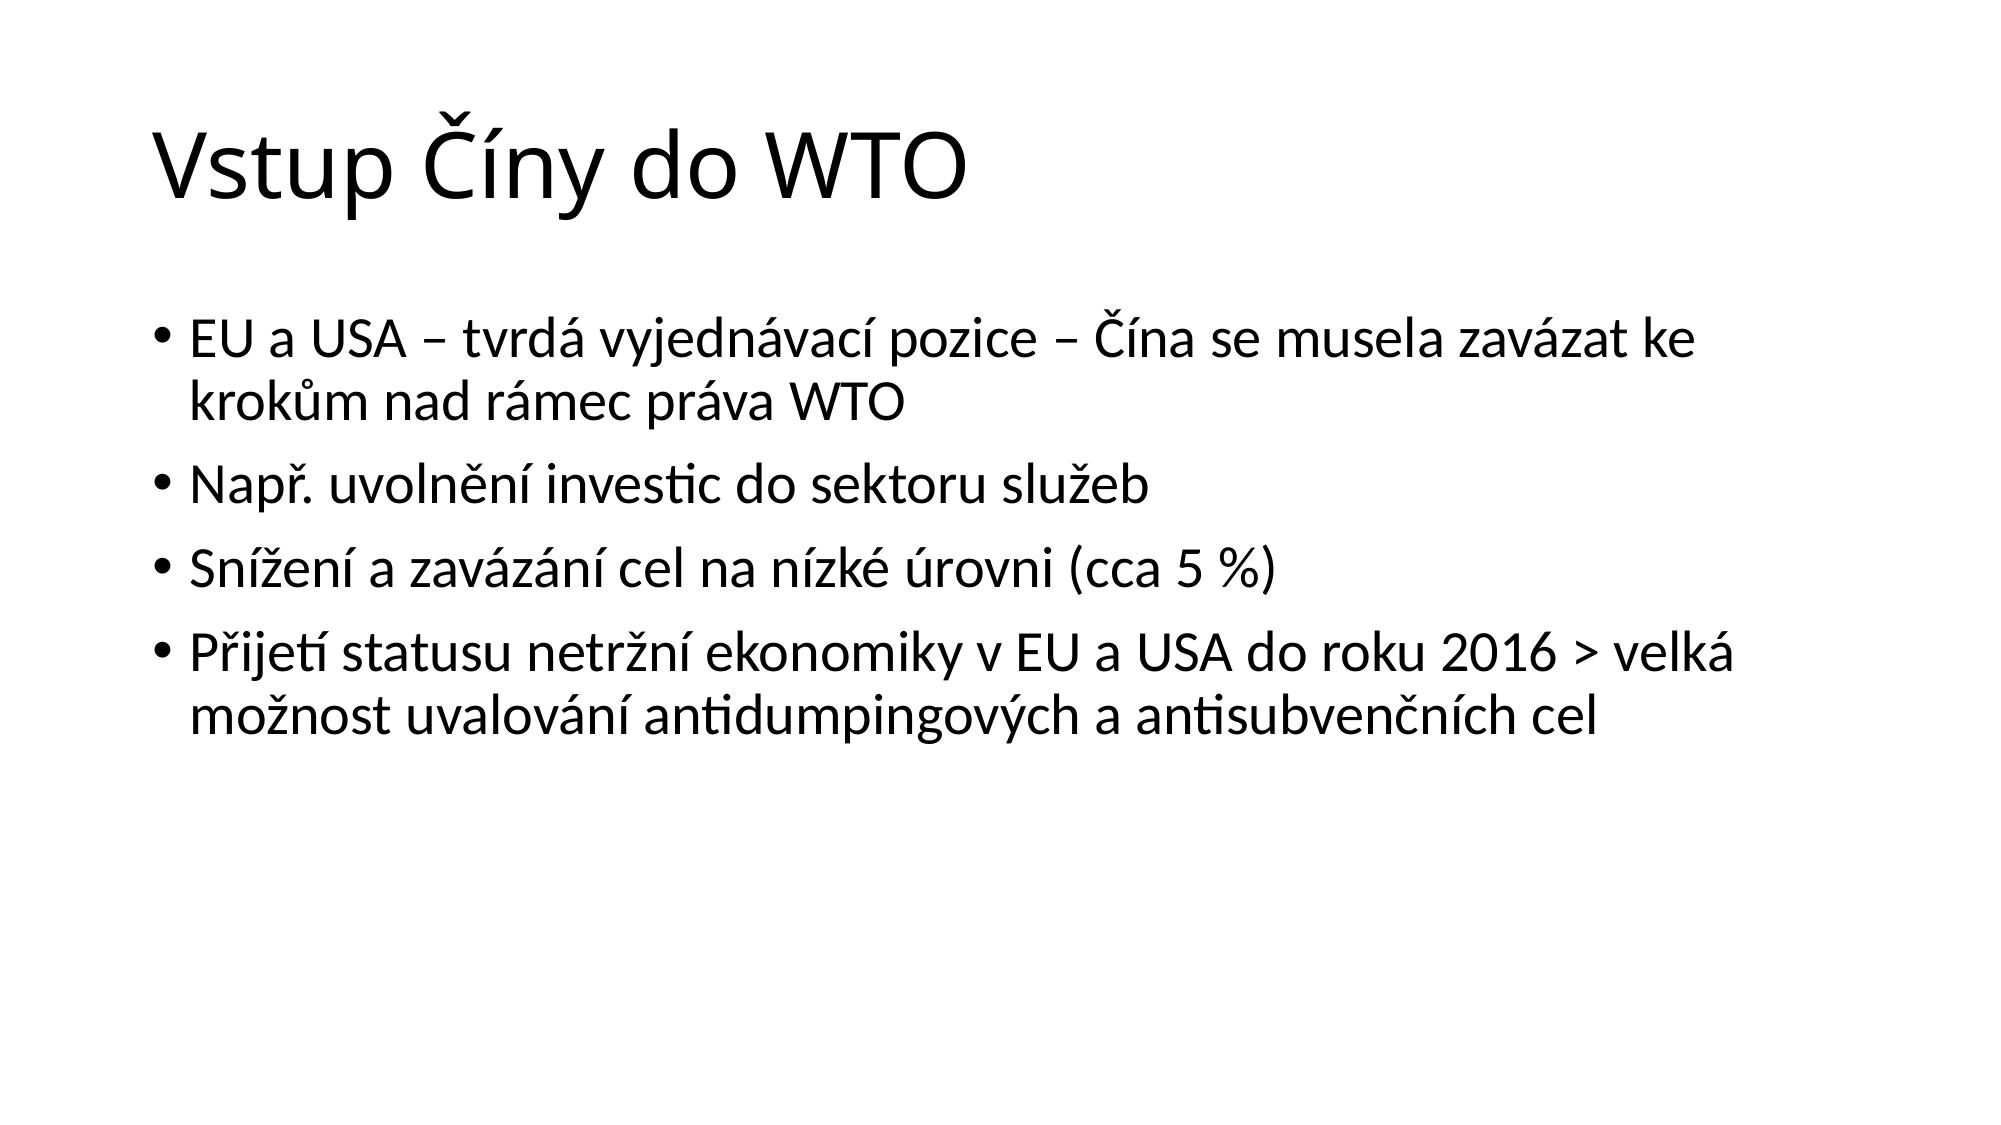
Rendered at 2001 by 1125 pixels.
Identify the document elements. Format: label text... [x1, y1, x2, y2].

title Vstup Číny do WTO [137, 59, 1863, 278]
list EU a USA – tvrdá vyjednávací pozice – Čína se musela zavázat ke krokům nad rámec práva WTO Např. uvolnění investic do sektoru služeb Snížení a zavázání cel na nízké úrovni (cca 5 %) Přijetí statusu netržní ekonomiky v EU a USA do roku 2016 > velká možnost uvalování antidumpingových a antisubvenčních cel [137, 299, 1863, 1014]
